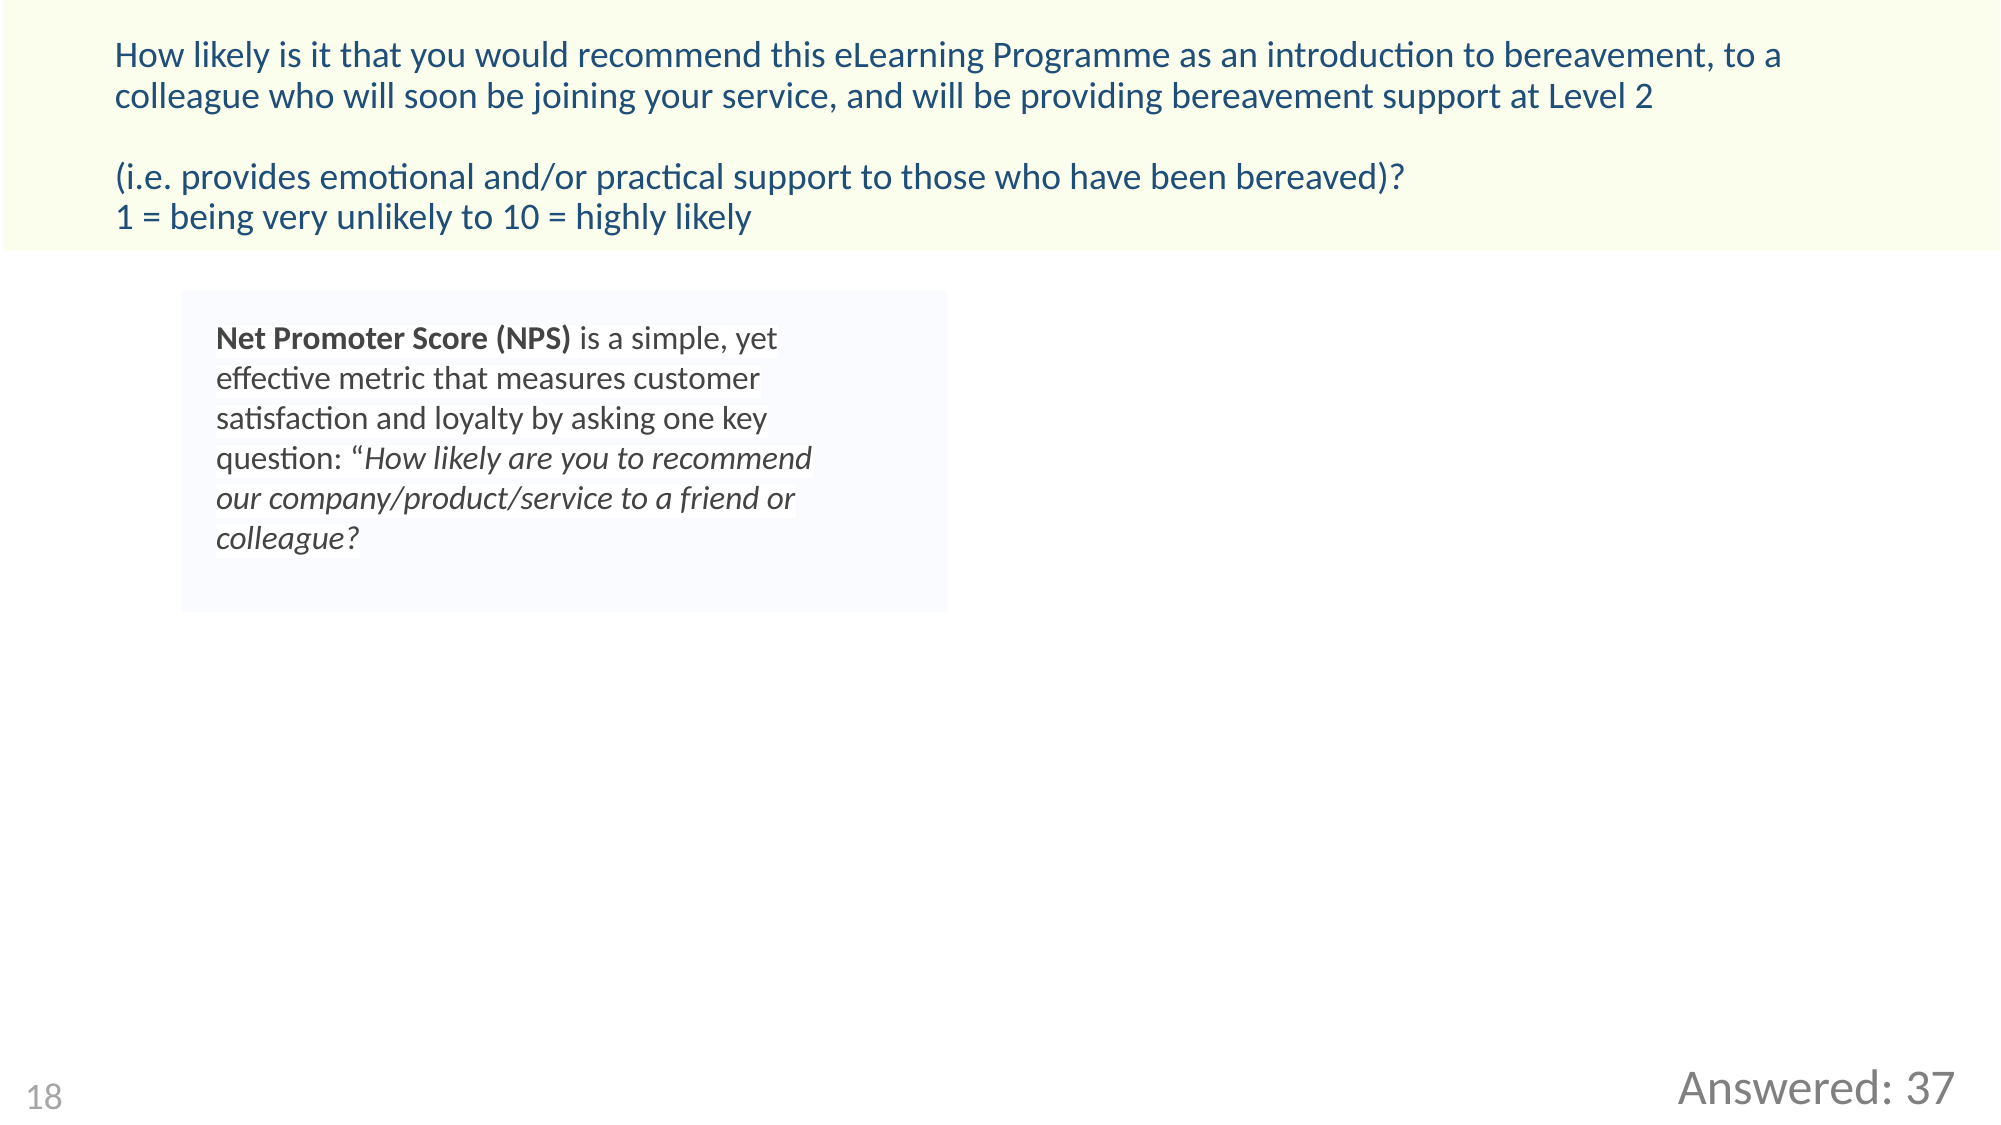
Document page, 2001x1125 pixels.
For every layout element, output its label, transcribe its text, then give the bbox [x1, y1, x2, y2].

text_box [2, 0, 2000, 252]
text_box [180, 290, 948, 613]
text_box 18 [10, 1064, 100, 1125]
title How likely is it that you would recommend this eLearning Programme as an introduction to bereavement, to a colleague who will soon be joining your service, and will be providing bereavement support at Level 2 (i.e. provides emotional and/or practical support to those who have been bereaved)? 1 = being very unlikely to 10 = highly likely [99, 28, 1900, 245]
text_box Answered: 37 [1662, 1054, 1973, 1097]
text_box Net Promoter Score (NPS) is a simple, yet effective metric that measures customer satisfaction and loyalty by asking one key question: “How likely are you to recommend our company/product/service to a friend or colleague? [201, 309, 871, 564]
